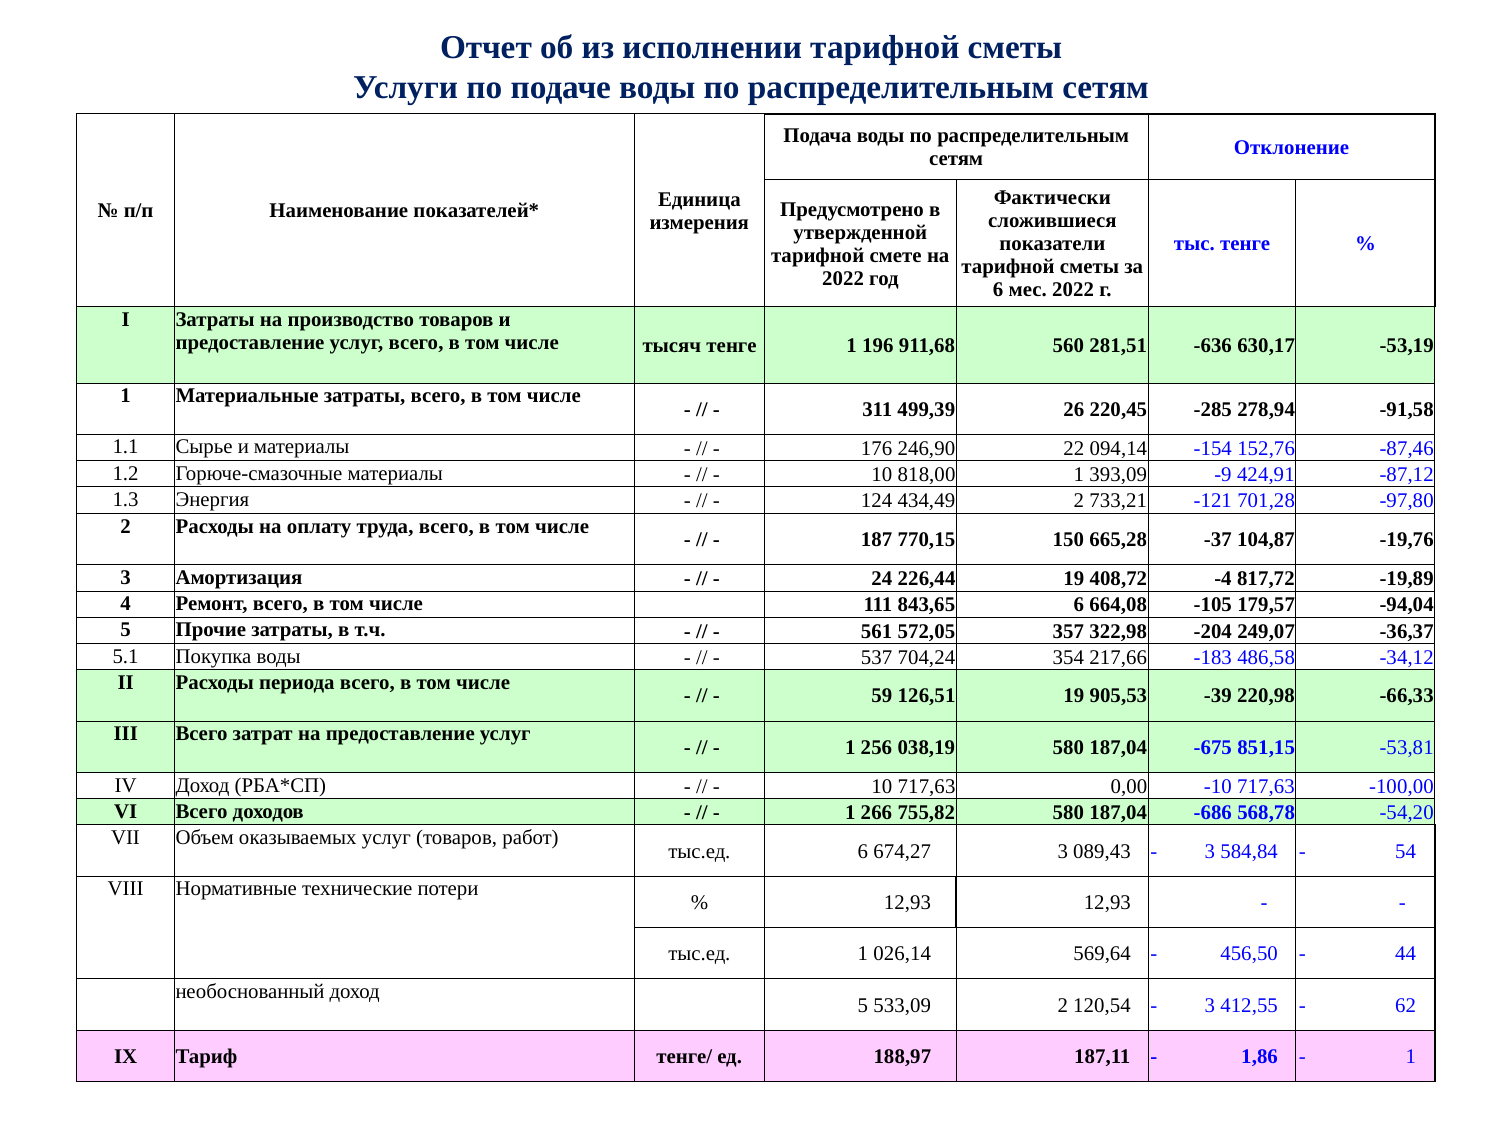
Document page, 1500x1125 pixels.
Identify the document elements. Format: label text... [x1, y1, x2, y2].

table_cell 1.1 [77, 435, 174, 460]
table_cell 19 905,53 [957, 670, 1148, 721]
table_cell Доход (РБА*СП) [175, 773, 634, 798]
table_cell 188,97 [765, 1031, 956, 1081]
table_cell 1 [77, 384, 174, 434]
table_cell -204 249,07 [1149, 618, 1295, 643]
table_cell - // - [635, 435, 764, 460]
table_header Подача воды по распределительным сетям [765, 115, 1148, 179]
table_cell 124 434,49 [765, 487, 956, 513]
table_cell - 1,86 [1149, 1031, 1295, 1081]
table_cell 6 664,08 [957, 592, 1148, 617]
table_cell 10 818,00 [765, 461, 956, 486]
table_cell I [77, 307, 174, 383]
table_cell 6 674,27 [765, 825, 956, 876]
table_cell 187 770,15 [765, 514, 956, 564]
table_cell % [635, 877, 764, 927]
table_cell -53,81 [1296, 722, 1434, 772]
table_cell 111 843,65 [765, 592, 956, 617]
table_cell Затраты на производство товаров и предоставление услуг, всего, в том числе [175, 307, 634, 383]
table_cell 19 408,72 [957, 565, 1148, 591]
table_cell - // - [635, 384, 764, 434]
table_cell -91,58 [1296, 384, 1434, 434]
table_cell 580 187,04 [957, 722, 1148, 772]
table_cell Фактически сложившиеся показатели тарифной сметы за 6 мес. 2022 г. [957, 180, 1148, 306]
table_cell 561 572,05 [765, 618, 956, 643]
table_cell 5 533,09 [765, 979, 956, 1030]
table_cell VIII [77, 877, 174, 978]
table_cell 560 281,51 [957, 307, 1148, 383]
table_cell 24 226,44 [765, 565, 956, 591]
table_cell 3 [77, 565, 174, 591]
table_cell -285 278,94 [1149, 384, 1295, 434]
table_cell - 62 [1296, 979, 1434, 1030]
table_cell -39 220,98 [1149, 670, 1295, 721]
table_cell - 3 412,55 [1149, 979, 1295, 1030]
table_cell -154 152,76 [1149, 435, 1295, 460]
table_cell тысяч тенге [635, 307, 764, 383]
table_cell 2 [77, 514, 174, 564]
table_cell Предусмотрено в утвержденной тарифной смете на 2022 год [765, 180, 956, 306]
table_cell - // - [635, 565, 764, 591]
table_cell -87,46 [1296, 435, 1434, 460]
table_cell Всего затрат на предоставление услуг [175, 722, 634, 772]
table_cell -19,89 [1296, 565, 1434, 591]
table_cell - // - [635, 799, 764, 824]
table_cell -100,00 [1296, 773, 1434, 798]
table_cell 1 026,14 [765, 928, 956, 978]
table_cell Покупка воды [175, 644, 634, 669]
table_cell Материальные затраты, всего, в том числе [175, 384, 634, 434]
table_cell - // - [635, 514, 764, 564]
table_cell -34,12 [1296, 644, 1434, 669]
table_cell 150 665,28 [957, 514, 1148, 564]
table_cell Тариф [175, 1031, 634, 1081]
table_cell III [77, 722, 174, 772]
table_cell 22 094,14 [957, 435, 1148, 460]
table_cell Нормативные технические потери [175, 877, 634, 978]
table_header Наименование показателей* [175, 114, 634, 306]
table_cell -53,19 [1296, 307, 1434, 383]
table_cell -675 851,15 [1149, 722, 1295, 772]
table_cell 569,64 [957, 928, 1148, 978]
table_cell 12,93 [765, 877, 955, 927]
table_cell - [1296, 877, 1434, 927]
table_cell -94,04 [1296, 592, 1434, 617]
table_cell Прочие затраты, в т.ч. [175, 618, 634, 643]
table_cell 2 120,54 [957, 979, 1148, 1030]
table_cell Амортизация [175, 565, 634, 591]
table_cell IV [77, 773, 174, 798]
table_cell - // - [635, 670, 764, 721]
table_cell 5 [77, 618, 174, 643]
table_cell 2 733,21 [957, 487, 1148, 513]
table_cell II [77, 670, 174, 721]
table_cell [635, 592, 764, 617]
table_cell - [1149, 877, 1295, 927]
title Отчет об из исполнении тарифной сметы Услуги по подаче воды по распределительным сетям [76, 1, 1427, 113]
table_cell - 54 [1296, 825, 1434, 876]
table_cell 176 246,90 [765, 435, 956, 460]
table_cell [635, 979, 764, 1030]
table_cell 1.2 [77, 461, 174, 486]
table_cell 580 187,04 [957, 799, 1148, 824]
table_cell -37 104,87 [1149, 514, 1295, 564]
table_cell 187,11 [957, 1031, 1148, 1081]
table_cell -636 630,17 [1149, 307, 1295, 383]
table_cell 26 220,45 [957, 384, 1148, 434]
table_cell -97,80 [1296, 487, 1434, 513]
table_cell -54,20 [1296, 799, 1434, 824]
table_cell 10 717,63 [765, 773, 956, 798]
table_cell 0,00 [957, 773, 1148, 798]
table_cell -66,33 [1296, 670, 1434, 721]
table_cell тыс.ед. [635, 825, 764, 876]
table_cell 1 393,09 [957, 461, 1148, 486]
table_cell 1.3 [77, 487, 174, 513]
table_cell Сырье и материалы [175, 435, 634, 460]
table_cell IX [77, 1031, 174, 1081]
table_cell -19,76 [1296, 514, 1434, 564]
table_cell 1 256 038,19 [765, 722, 956, 772]
table_header Единица измерения [635, 114, 764, 306]
table_cell VI [77, 799, 174, 824]
table_cell -121 701,28 [1149, 487, 1295, 513]
table_cell Всего доходов [175, 799, 634, 824]
table_cell 311 499,39 [765, 384, 956, 434]
table_cell необоснованный доход [175, 979, 634, 1030]
table_cell - 456,50 [1149, 928, 1295, 978]
table_cell Объем оказываемых услуг (товаров, работ) [175, 825, 634, 876]
table_cell 1 266 755,82 [765, 799, 956, 824]
table_cell -9 424,91 [1149, 461, 1295, 486]
table_cell - 44 [1296, 928, 1434, 978]
table_cell -4 817,72 [1149, 565, 1295, 591]
table_cell -36,37 [1296, 618, 1434, 643]
table_cell - // - [635, 644, 764, 669]
table_cell 3 089,43 [957, 825, 1148, 876]
table_cell [77, 979, 174, 1030]
table_cell 1 196 911,68 [765, 307, 956, 383]
table_cell 12,93 [957, 877, 1148, 927]
table_cell Энергия [175, 487, 634, 513]
table_cell Ремонт, всего, в том числе [175, 592, 634, 617]
table_cell % [1296, 180, 1434, 306]
table_cell 4 [77, 592, 174, 617]
table_cell - // - [635, 461, 764, 486]
table_cell - // - [635, 722, 764, 772]
table_cell 59 126,51 [765, 670, 956, 721]
table_cell тыс. тенге [1149, 180, 1295, 306]
table_cell тыс.ед. [635, 928, 764, 978]
table_cell - 3 584,84 [1149, 825, 1295, 876]
table_cell VII [77, 825, 174, 876]
table_cell -10 717,63 [1149, 773, 1295, 798]
table_cell Расходы на оплату труда, всего, в том числе [175, 514, 634, 564]
table_cell - 1 [1296, 1031, 1434, 1081]
table_cell - // - [635, 487, 764, 513]
table_cell -183 486,58 [1149, 644, 1295, 669]
table_cell 537 704,24 [765, 644, 956, 669]
table_cell - // - [635, 773, 764, 798]
table_cell - // - [635, 618, 764, 643]
table_cell 357 322,98 [957, 618, 1148, 643]
table_cell Расходы периода всего, в том числе [175, 670, 634, 721]
table_cell -686 568,78 [1149, 799, 1295, 824]
table_cell 5.1 [77, 644, 174, 669]
table_cell -87,12 [1296, 461, 1434, 486]
table_cell -105 179,57 [1149, 592, 1295, 617]
table_header № п/п [77, 114, 174, 306]
table_cell тенге/ ед. [635, 1031, 764, 1081]
table_cell 354 217,66 [957, 644, 1148, 669]
table_cell Горюче-смазочные материалы [175, 461, 634, 486]
table_header Отклонение [1149, 115, 1434, 179]
